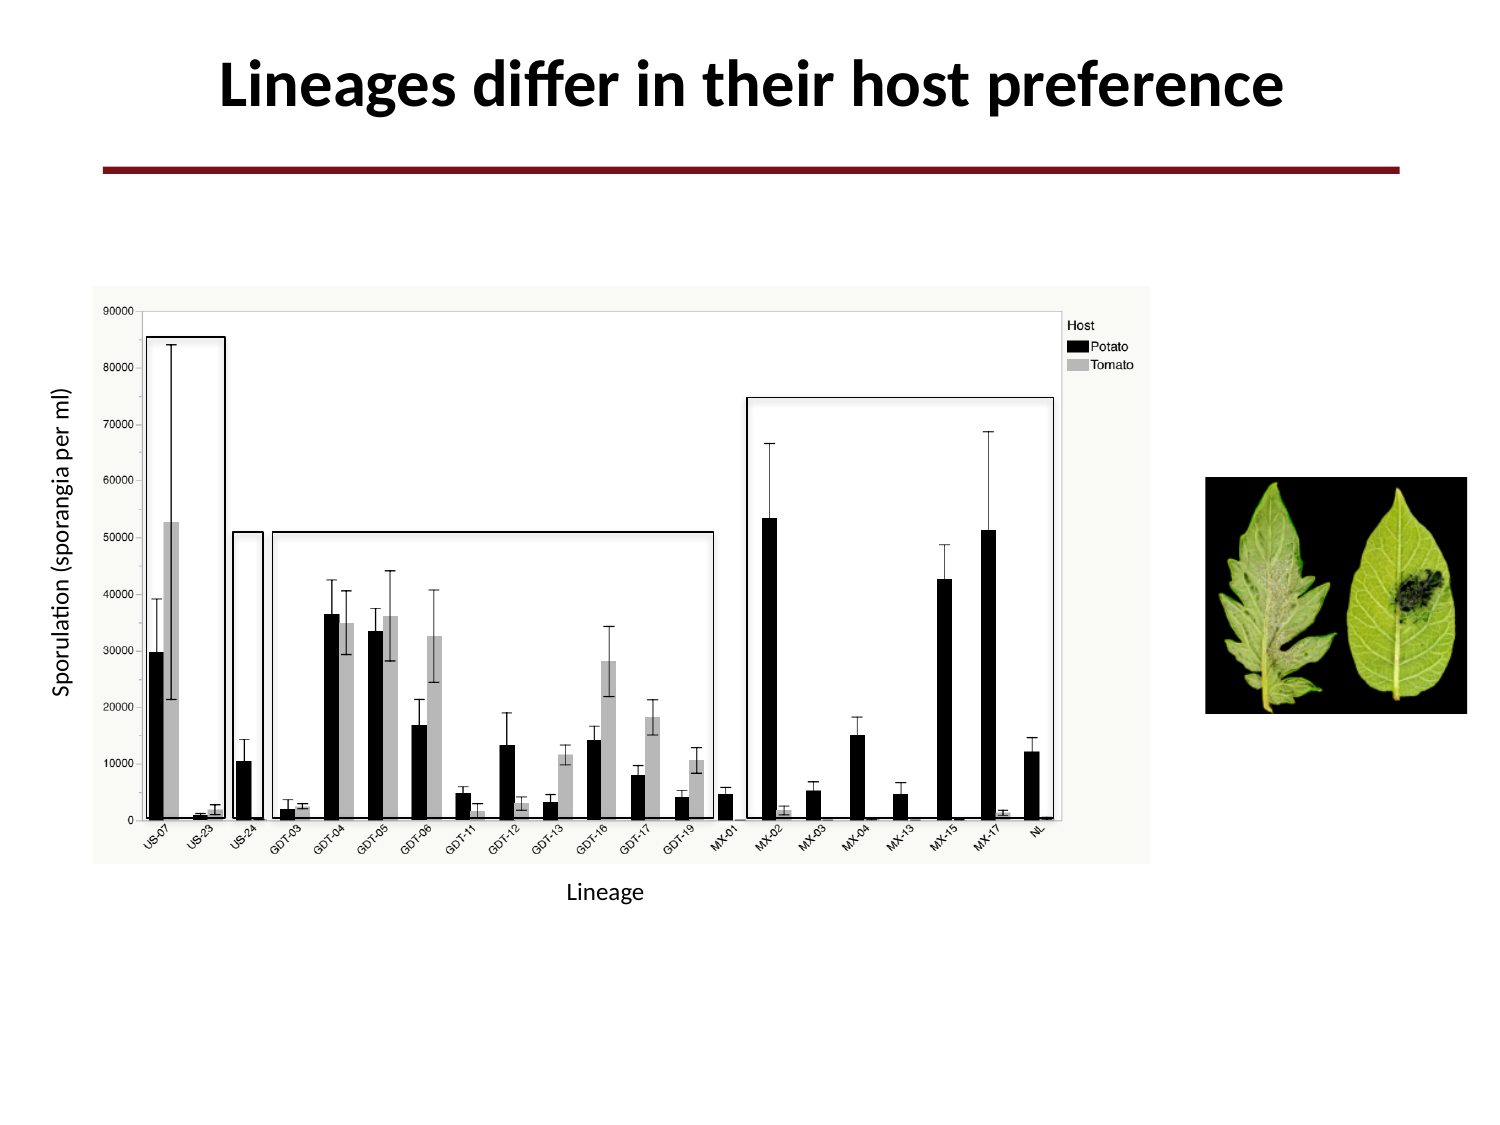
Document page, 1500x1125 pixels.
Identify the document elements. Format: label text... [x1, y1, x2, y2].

picture [1205, 477, 1468, 714]
text_box Sporulation (sporangia per ml) [36, 372, 81, 713]
text_box Lineage [551, 872, 660, 913]
picture [92, 286, 1151, 864]
text_box Lineages differ in their host preference [77, 0, 1428, 174]
